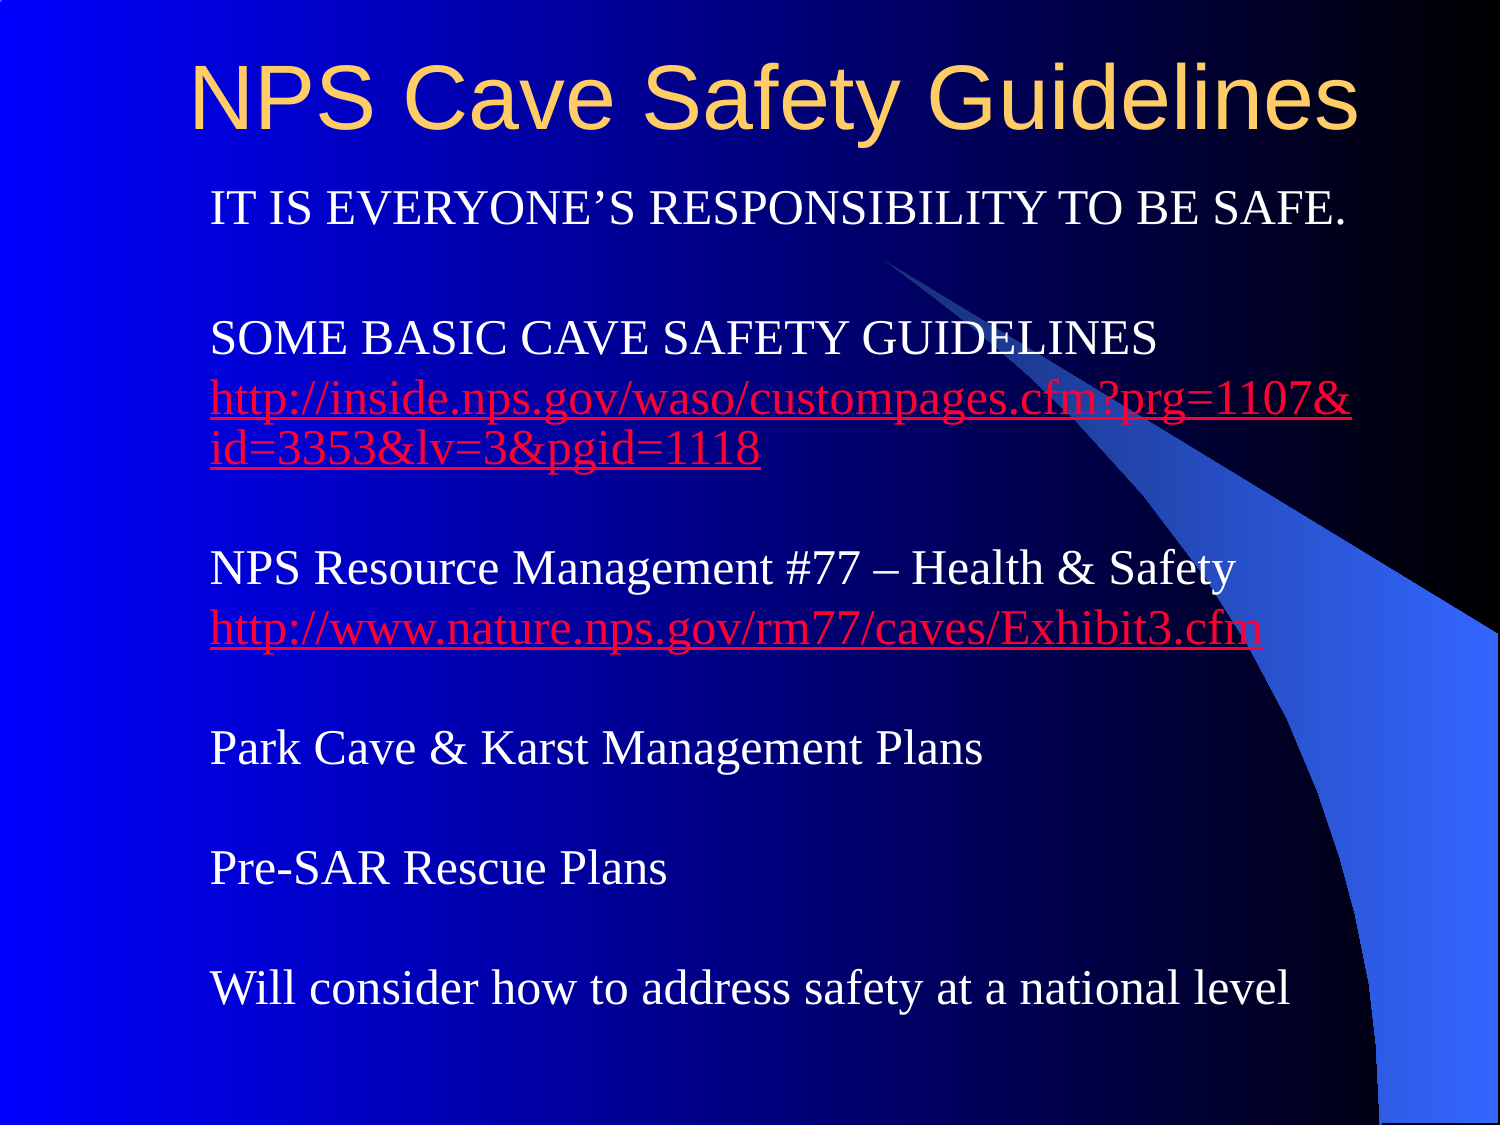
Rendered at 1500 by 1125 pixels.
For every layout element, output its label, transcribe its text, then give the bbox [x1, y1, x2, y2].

text_box IT IS EVERYONE’S RESPONSIBILITY TO BE SAFE. SOME BASIC CAVE SAFETY GUIDELINES http://inside.nps.gov/waso/custompages.cfm?prg=1107&id=3353&lv=3&pgid=1118 NPS Resource Management #77 – Health & Safety http://www.nature.nps.gov/rm77/caves/Exhibit3.cfm Park Cave & Karst Management Plans Pre-SAR Rescue Plans Will consider how to address safety at a national level [194, 166, 1370, 972]
title NPS Cave Safety Guidelines [111, 0, 1438, 187]
